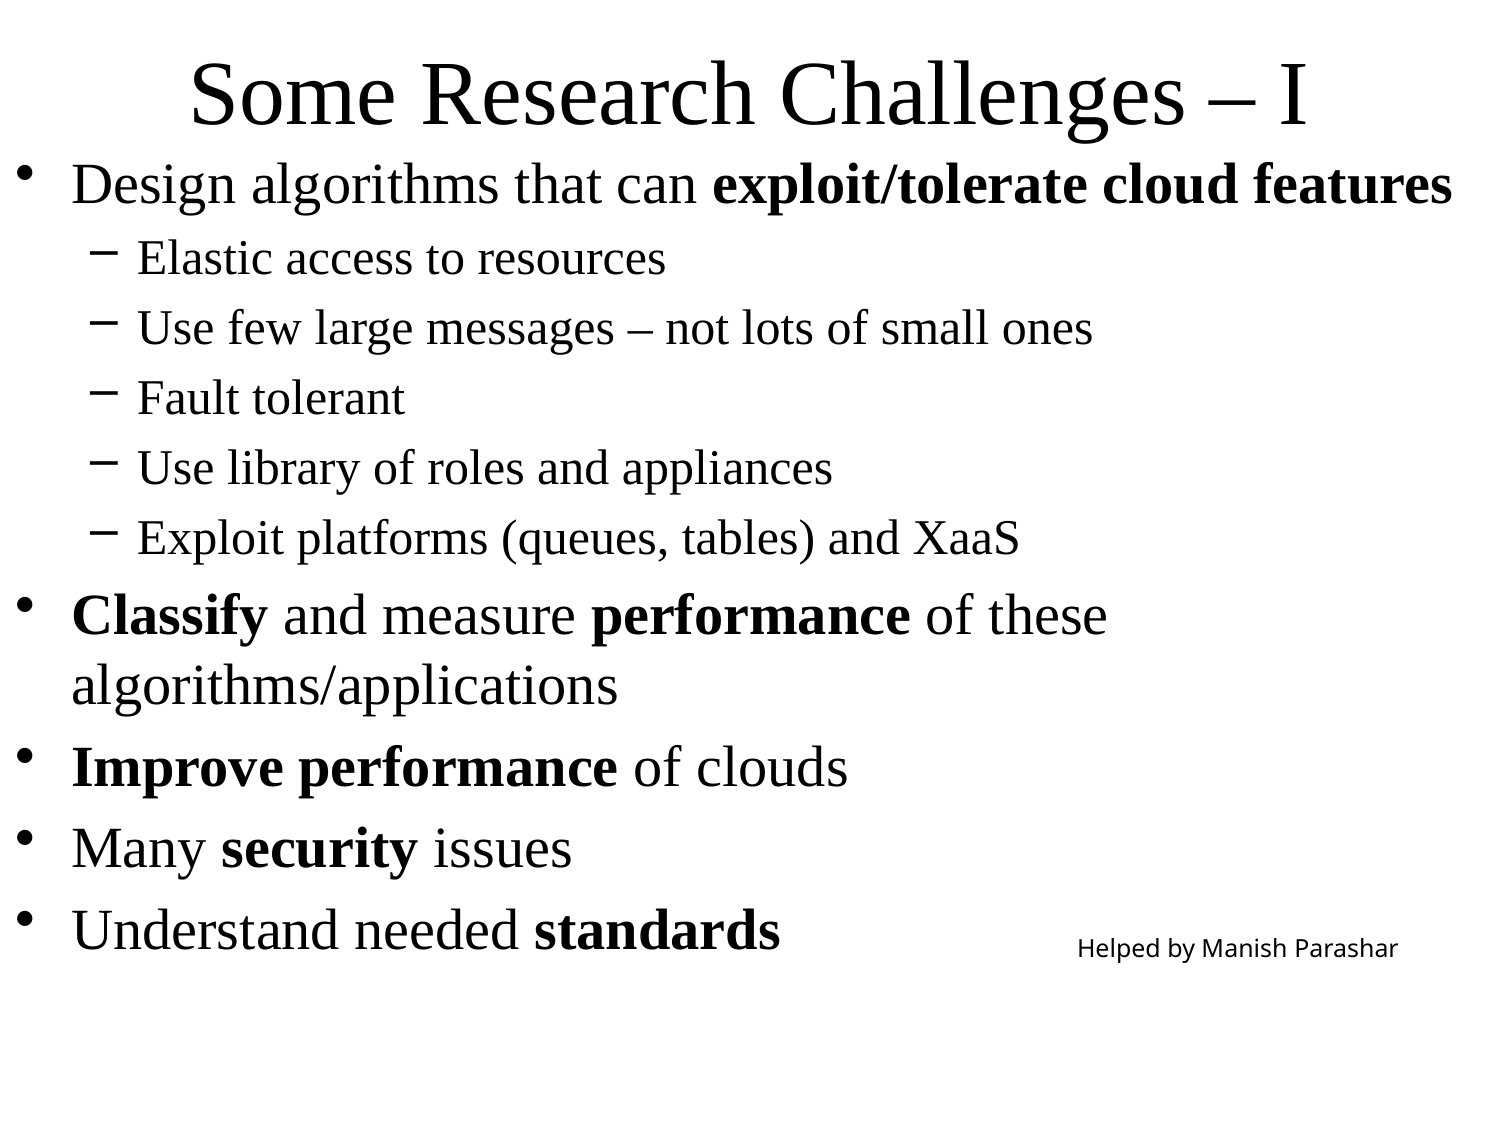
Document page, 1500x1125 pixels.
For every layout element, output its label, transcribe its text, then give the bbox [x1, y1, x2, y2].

title Some Research Challenges – I [75, 24, 1425, 137]
list Design algorithms that can exploit/tolerate cloud features Elastic access to resources Use few large messages – not lots of small ones Fault tolerant Use library of roles and appliances Exploit platforms (queues, tables) and XaaS Classify and measure performance of these algorithms/applications Improve performance of clouds Many security issues Understand needed standards [0, 137, 1488, 1013]
text_box Helped by Manish Parashar [1062, 924, 1415, 970]
